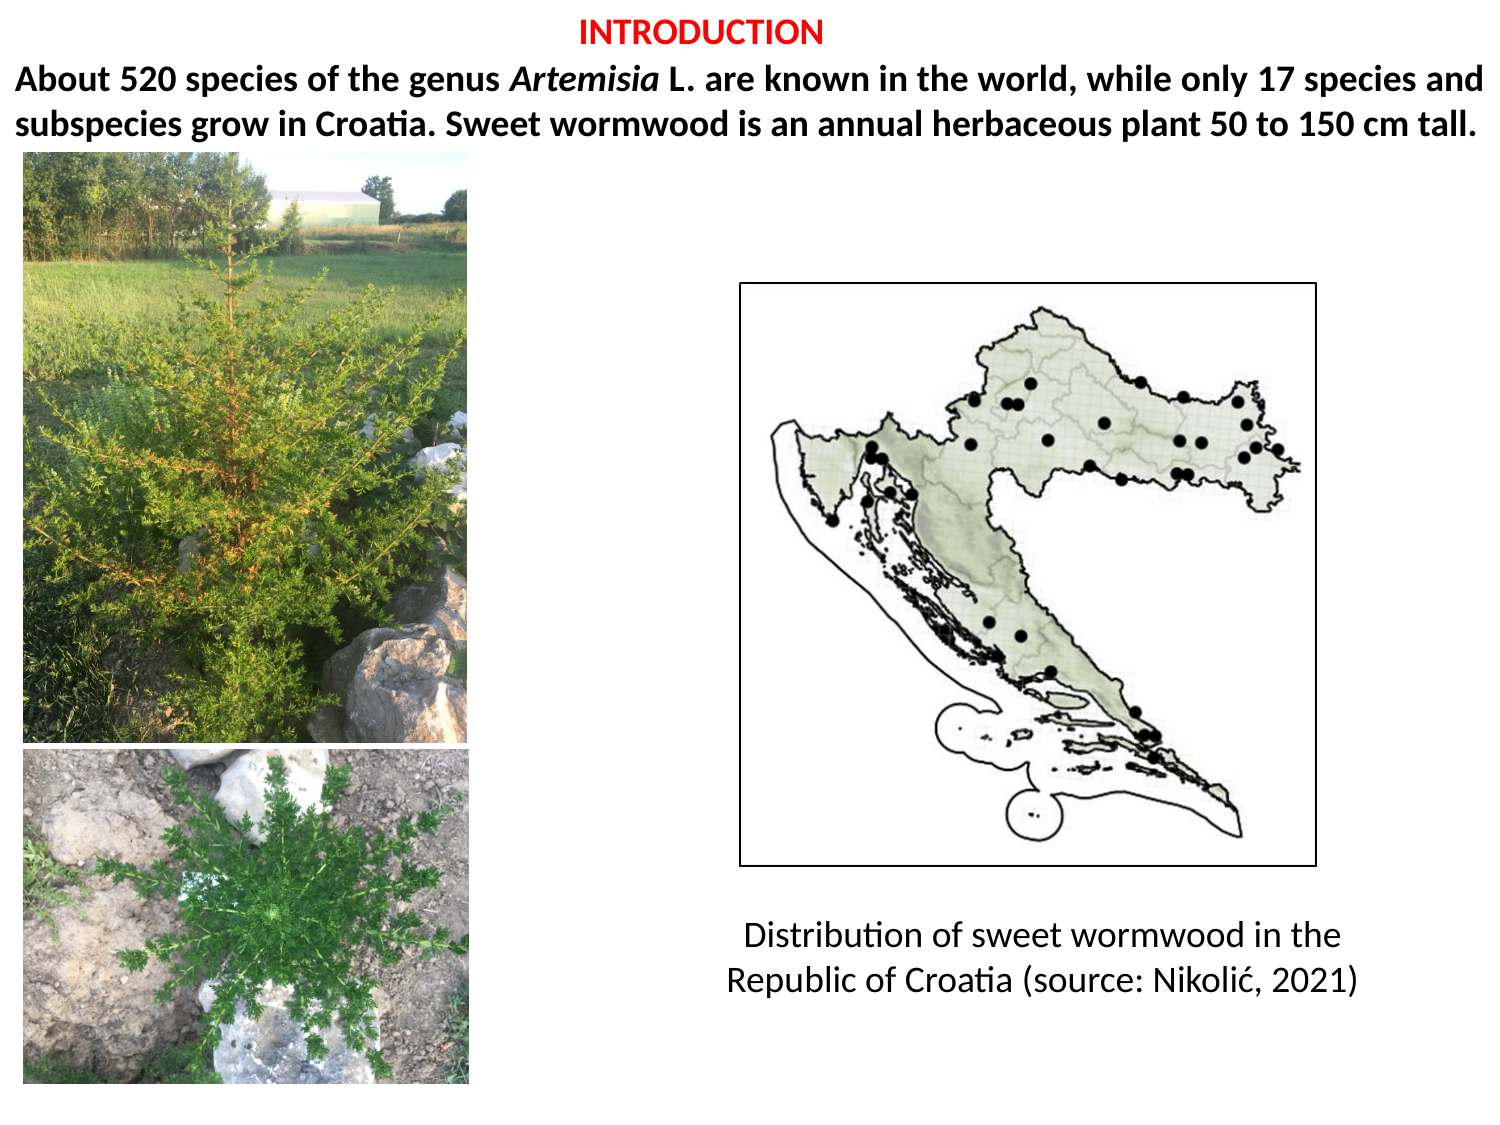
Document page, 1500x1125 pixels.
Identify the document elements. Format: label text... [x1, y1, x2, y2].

picture [737, 280, 1318, 868]
text_box About 520 species of the genus Artemisia L. are known in the world, while only 17 species and subspecies grow in Croatia. Sweet wormwood is an annual herbaceous plant 50 to 150 cm tall. [0, 46, 1500, 152]
picture [23, 749, 469, 1085]
text_box INTRODUCTION [563, 0, 840, 60]
picture [23, 152, 467, 744]
text_box Distribution of sweet wormwood in the Republic of Croatia (source: Nikolić, 2021) [667, 902, 1418, 1008]
